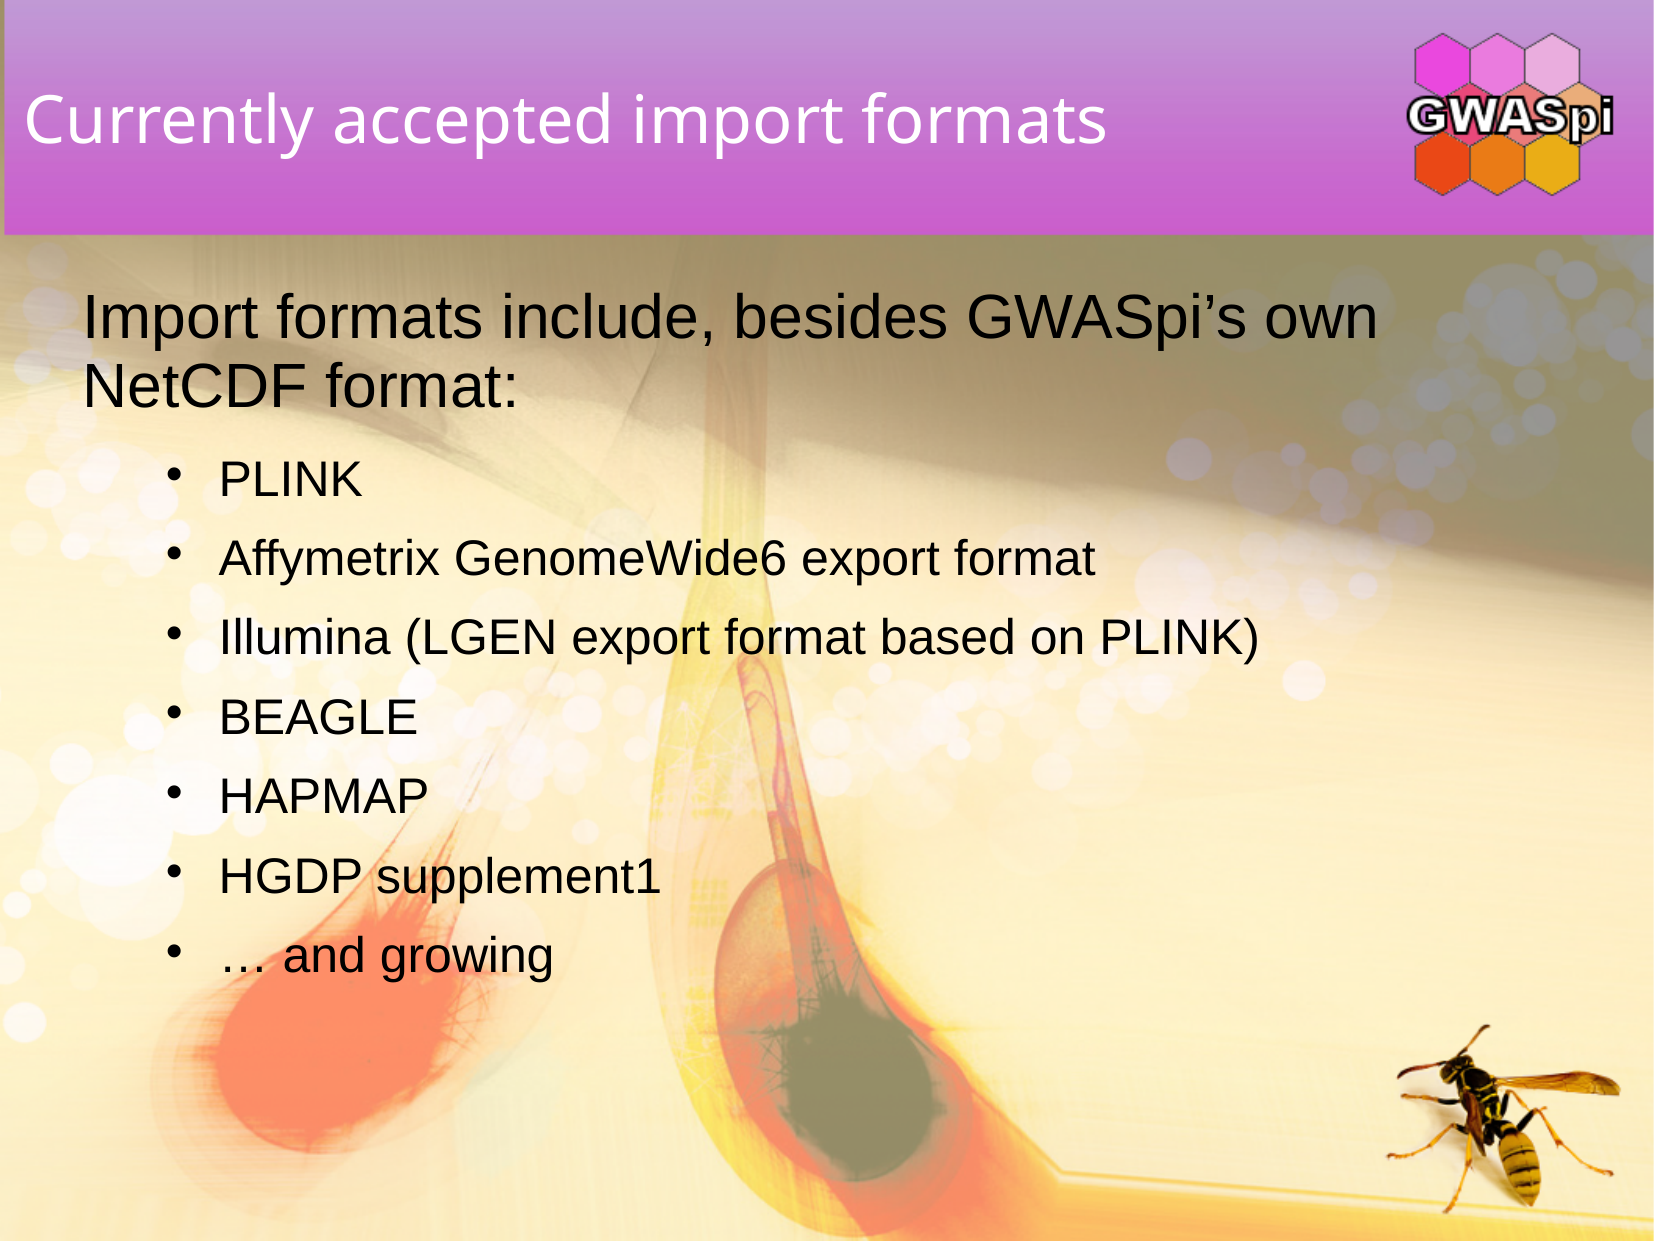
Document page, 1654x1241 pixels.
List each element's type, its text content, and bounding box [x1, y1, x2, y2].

picture [0, 0, 1654, 1241]
list Import formats include, besides GWASpi’s own NetCDF format: PLINK Affymetrix GenomeWide6 export format Illumina (LGEN export format based on PLINK) BEAGLE HAPMAP HGDP supplement1 … and growing [82, 277, 1571, 1212]
title Currently accepted import formats [0, 50, 1554, 182]
